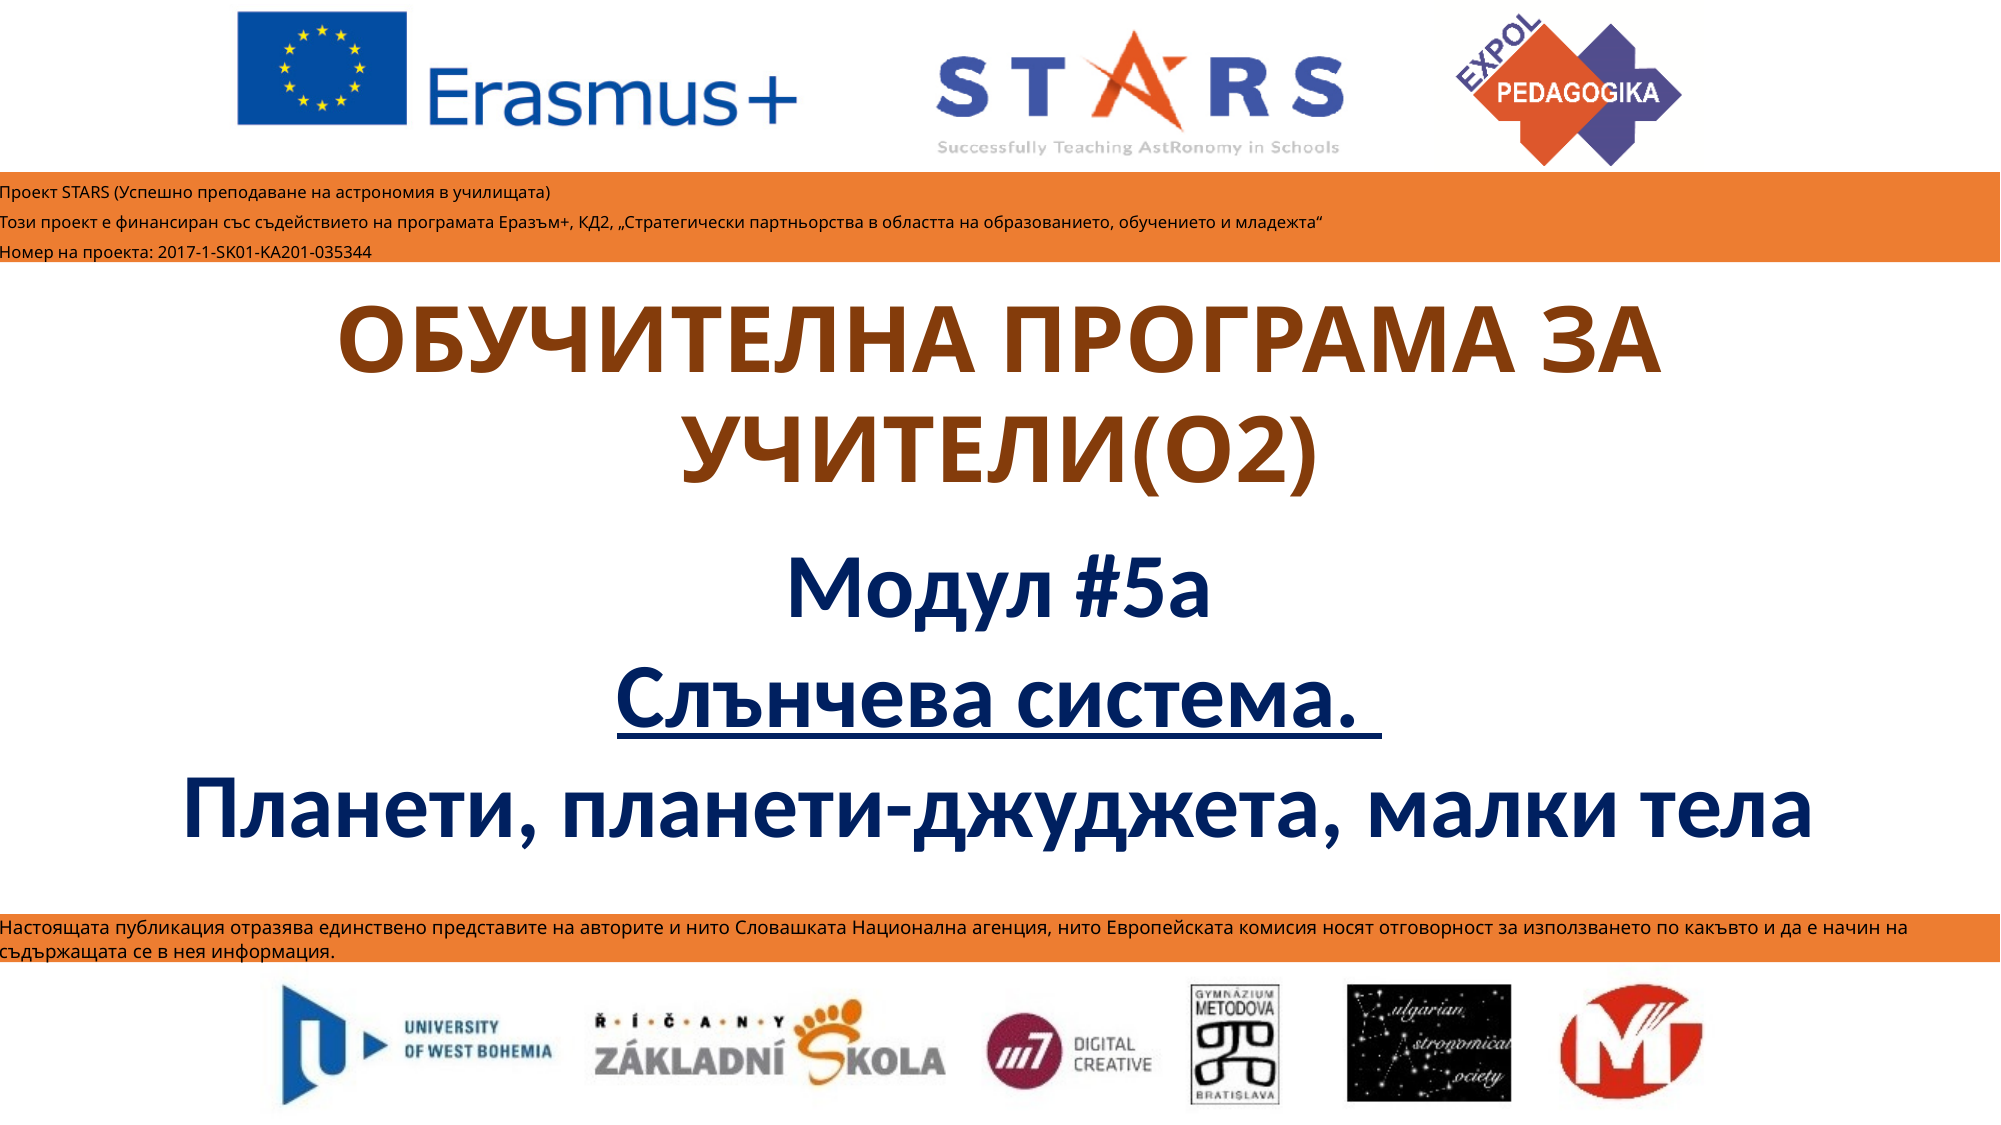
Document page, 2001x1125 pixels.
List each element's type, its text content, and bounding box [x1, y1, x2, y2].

picture [205, 0, 1795, 181]
text_box Проект STARS (Успешно преподаване на астрономия в училищата) Този проект е финансиран със съдействието на програмата Еразъм+, КД2, „Стратегически партньорства в областта на образованието, обучението и младежта“ Номер на проекта: 2017-1-SK01-KA201-035344 [0, 172, 2000, 263]
text_box ОБУЧИТЕЛНА ПРОГРАМА ЗА УЧИТЕЛИ(O2) Модул #5a Слънчева система. Планети, планети-джуджета, малки тела [0, 273, 2000, 974]
picture [260, 954, 1743, 1125]
